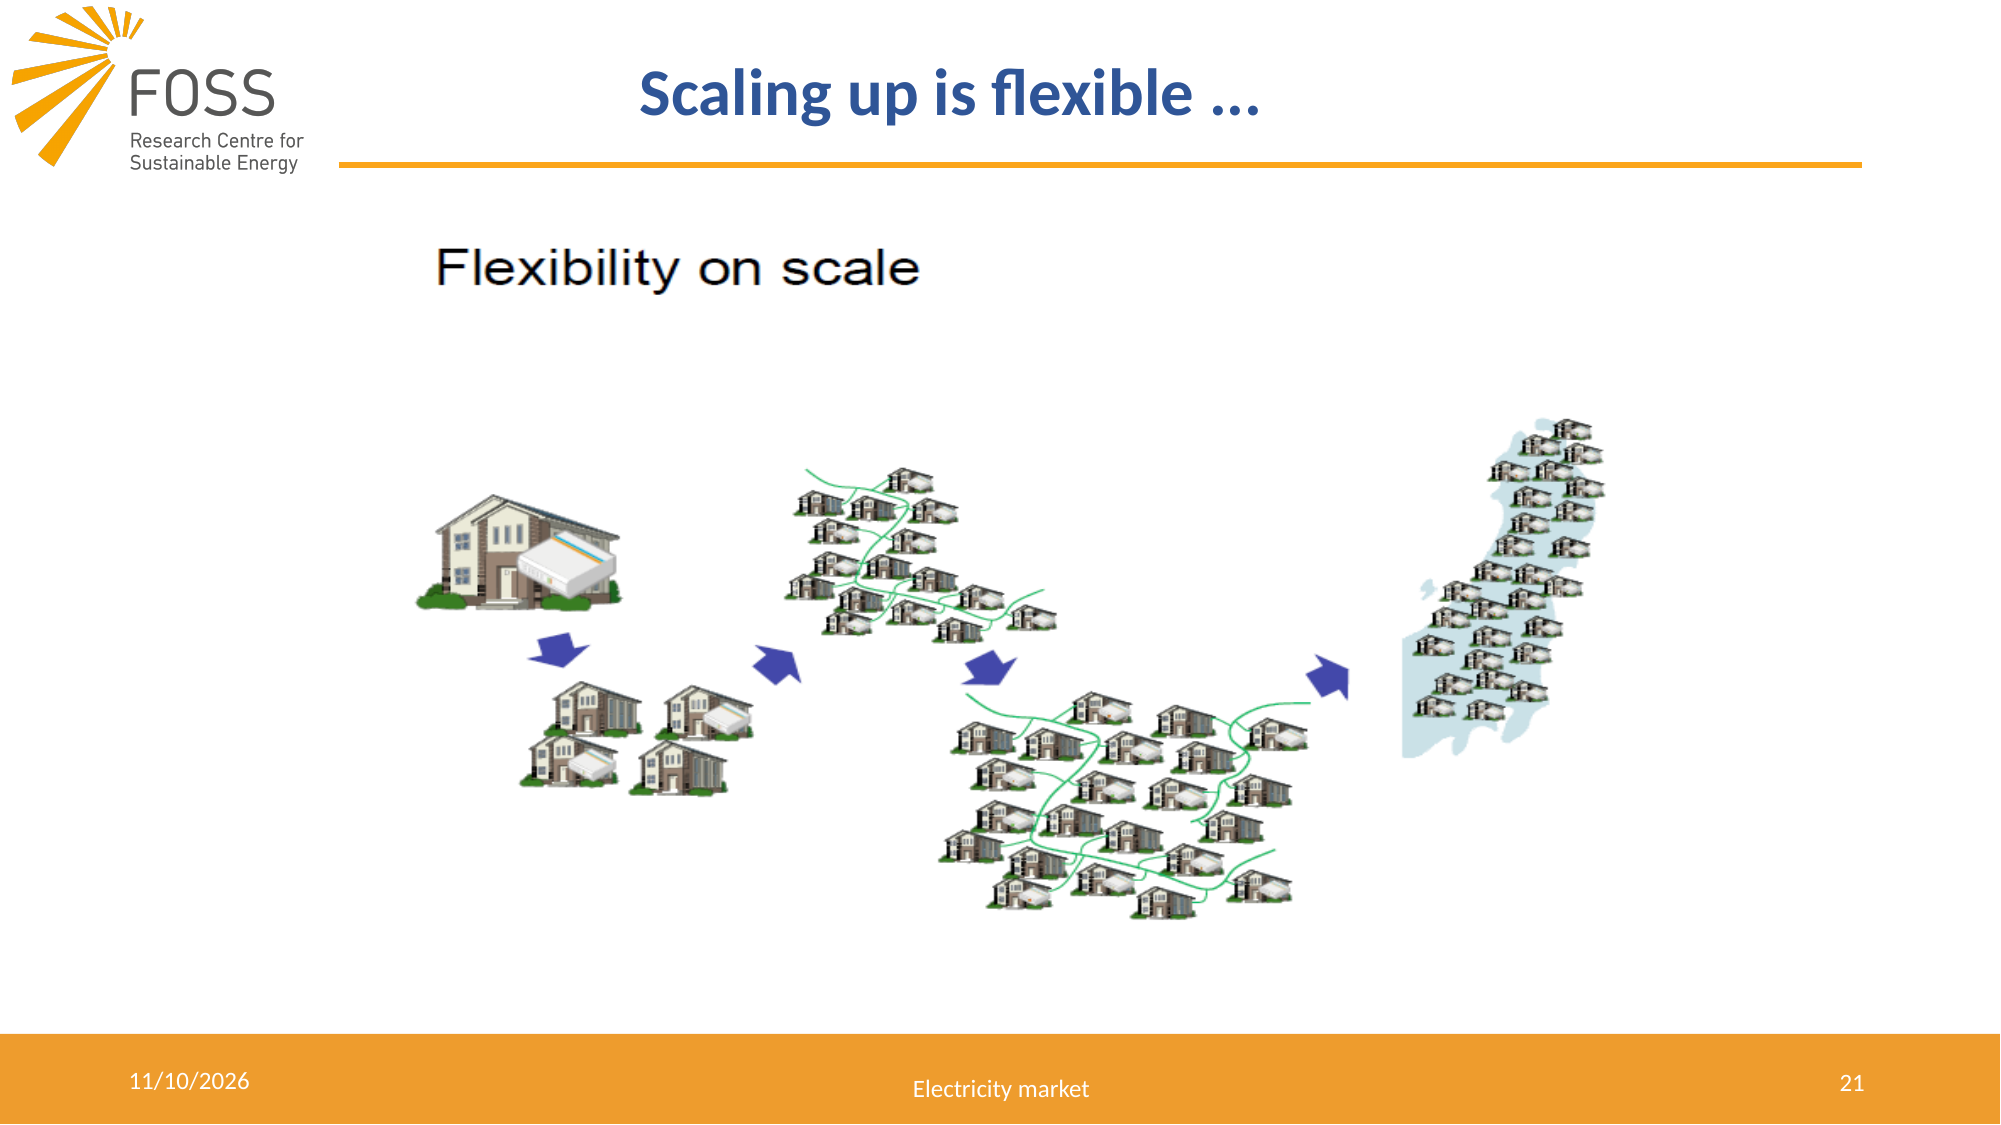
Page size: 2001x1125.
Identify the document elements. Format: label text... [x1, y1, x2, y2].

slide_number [113, 1049, 413, 1110]
picture [0, 0, 321, 188]
footer Electricity market [378, 1064, 1631, 1110]
slide_number 21 [1638, 1051, 1880, 1112]
title Scaling up is flexible ... [338, 36, 1580, 138]
picture [378, 228, 1665, 934]
